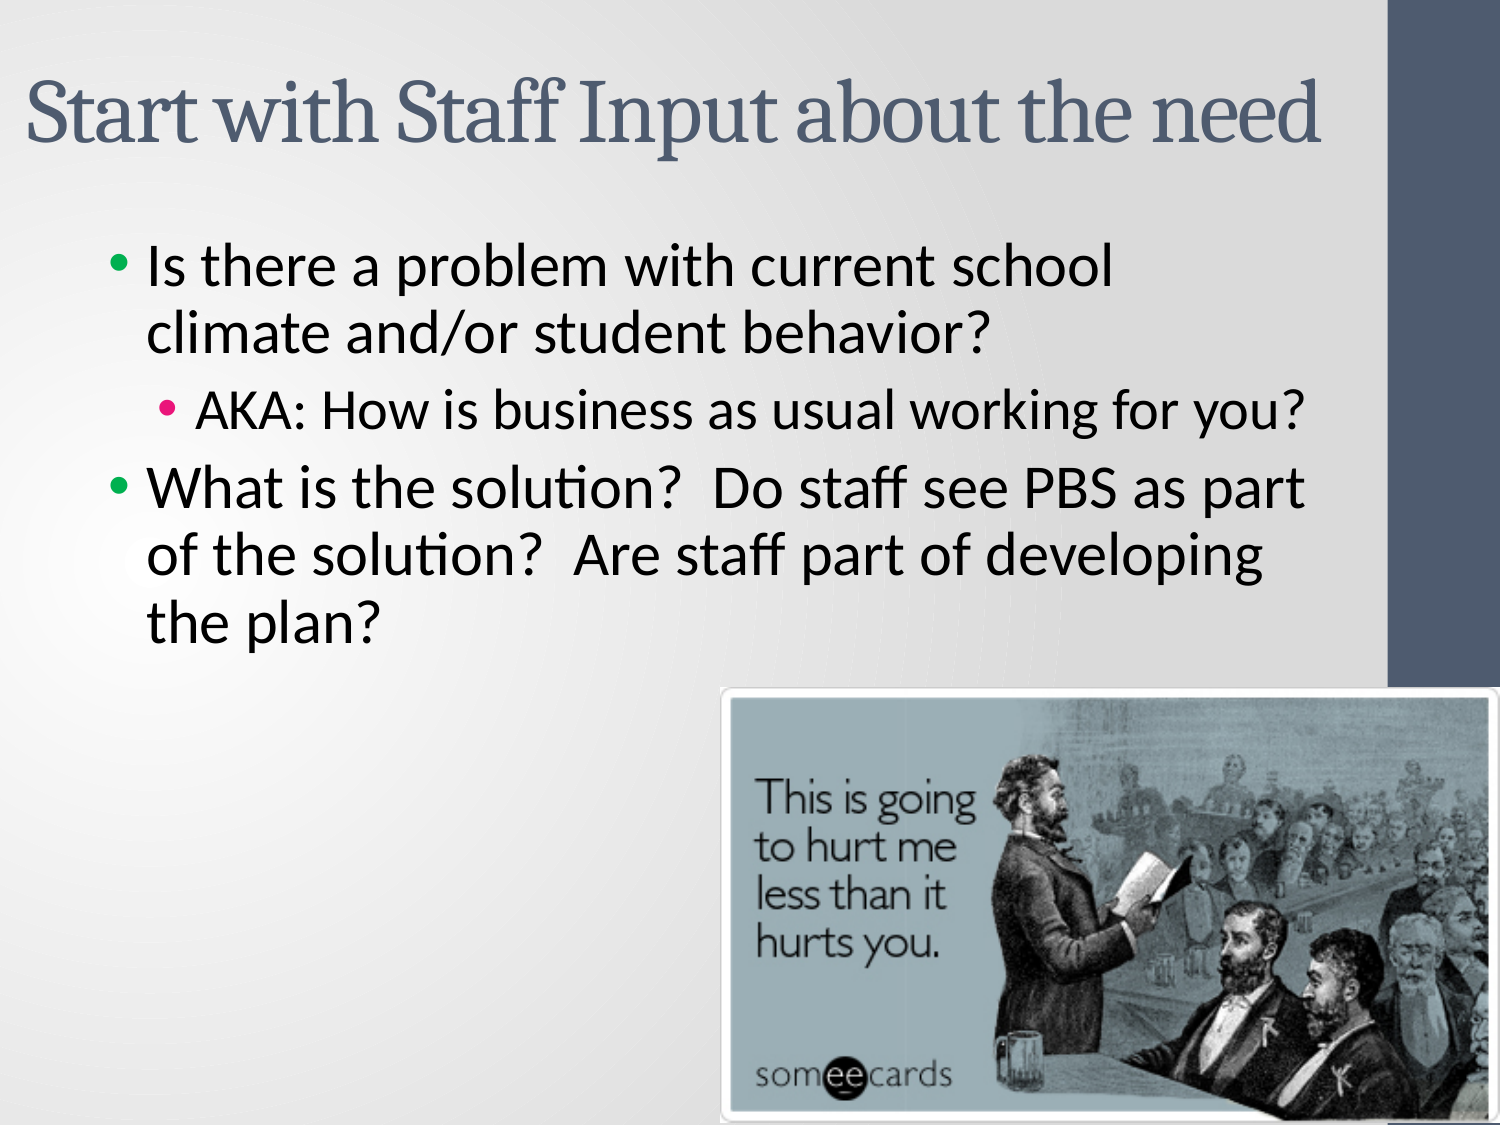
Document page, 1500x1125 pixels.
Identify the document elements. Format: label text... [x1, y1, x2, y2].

picture [719, 686, 1500, 1123]
list Is there a problem with current school climate and/or student behavior? AKA: How is business as usual working for you? What is the solution? Do staff see PBS as part of the solution? Are staff part of developing the plan? [75, 224, 1325, 1013]
title Start with Staff Input about the need [12, 12, 1438, 200]
